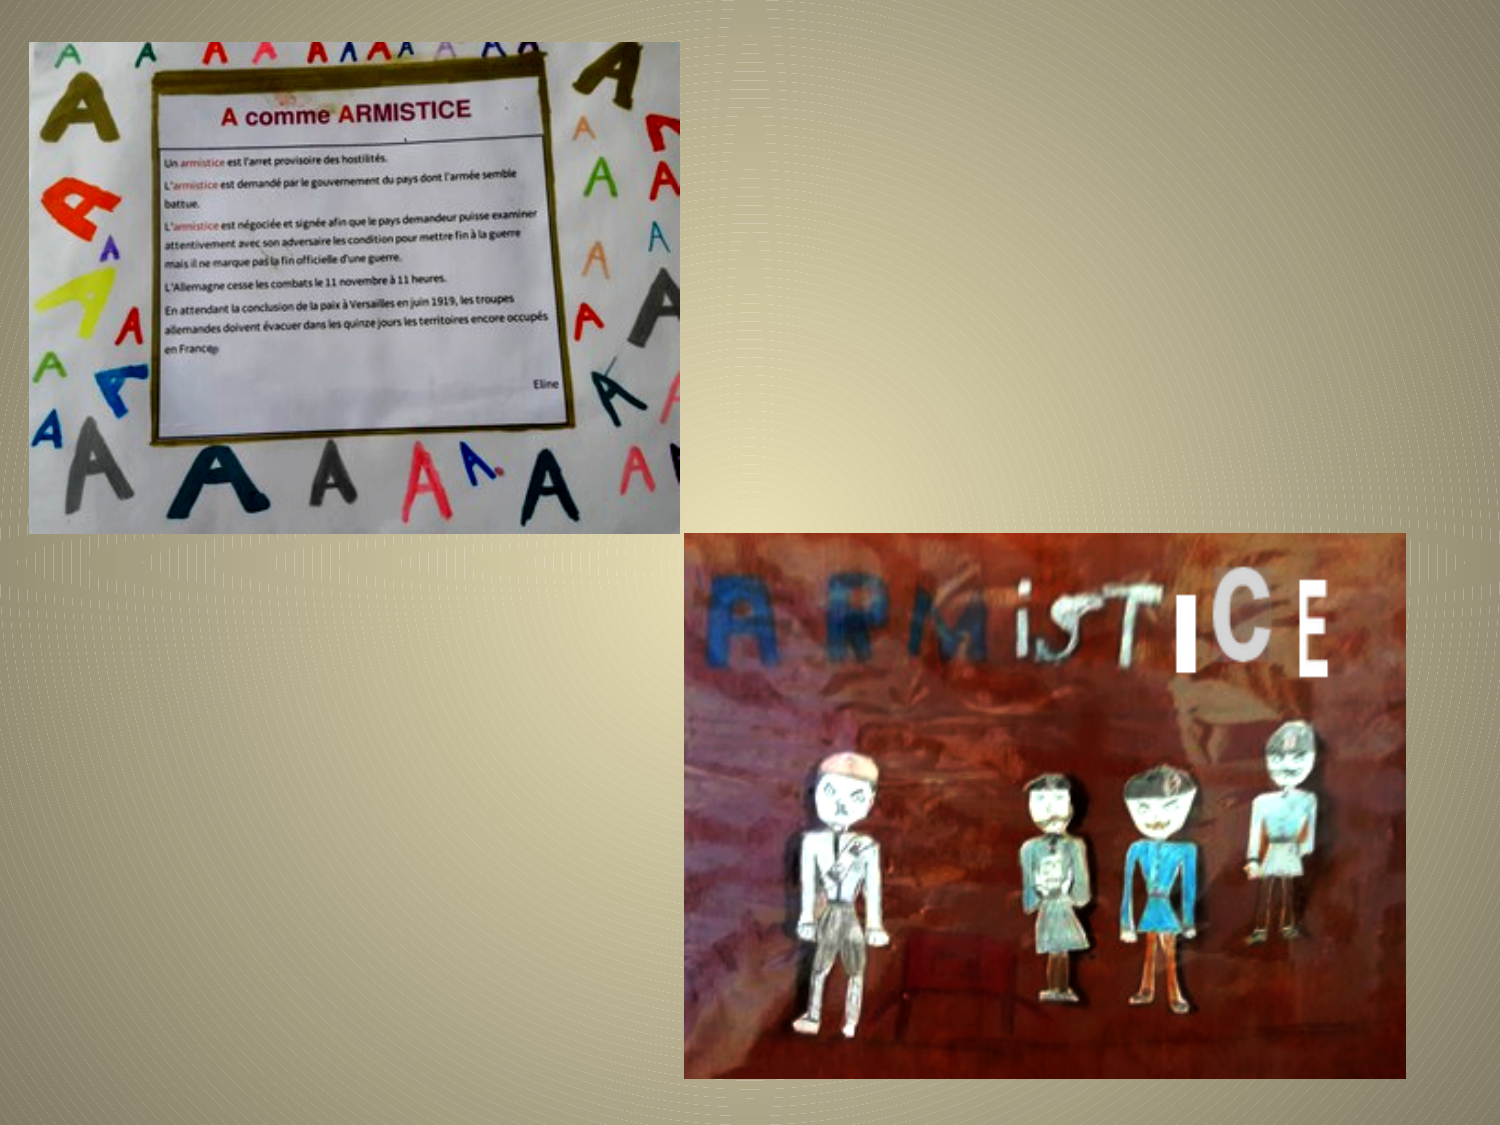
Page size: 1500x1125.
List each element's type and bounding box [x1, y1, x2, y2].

picture [29, 42, 680, 534]
picture [684, 532, 1406, 1080]
